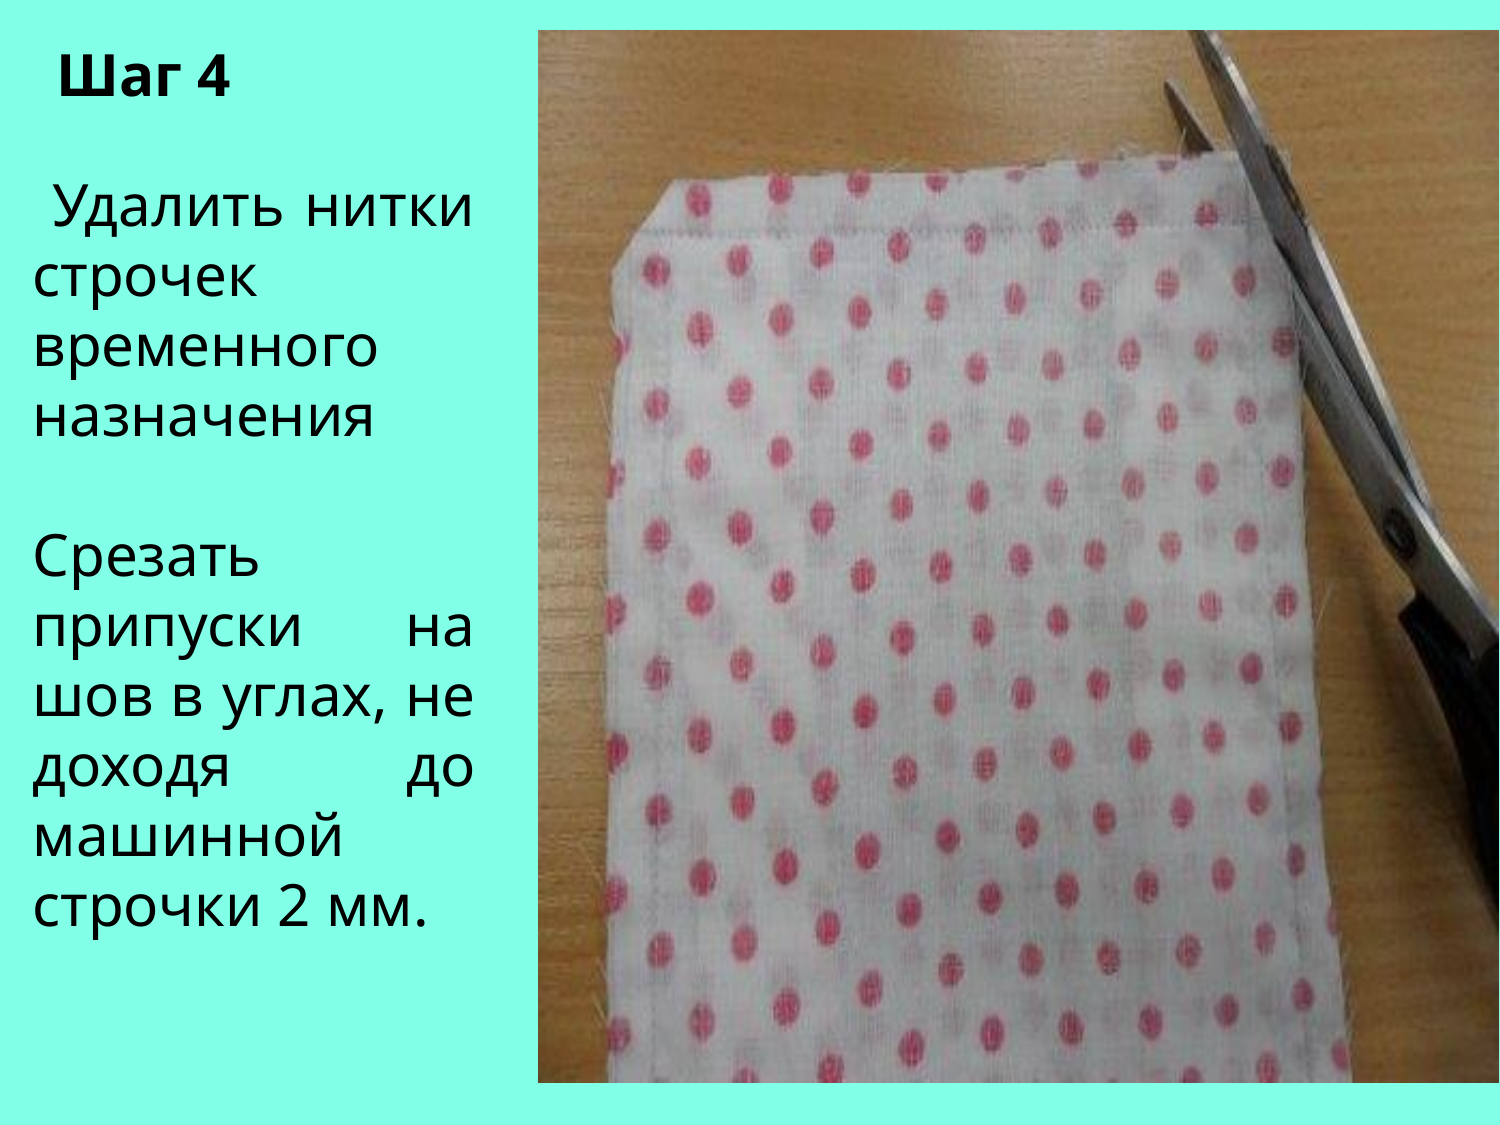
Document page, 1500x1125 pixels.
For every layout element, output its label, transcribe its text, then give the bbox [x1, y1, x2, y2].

picture [537, 30, 1499, 1083]
text_box Удалить нитки строчек временного назначения Срезать припуски на шов в углах, не доходя до машинной строчки 2 мм. [17, 160, 491, 946]
text_box Шаг 4 [41, 30, 408, 116]
